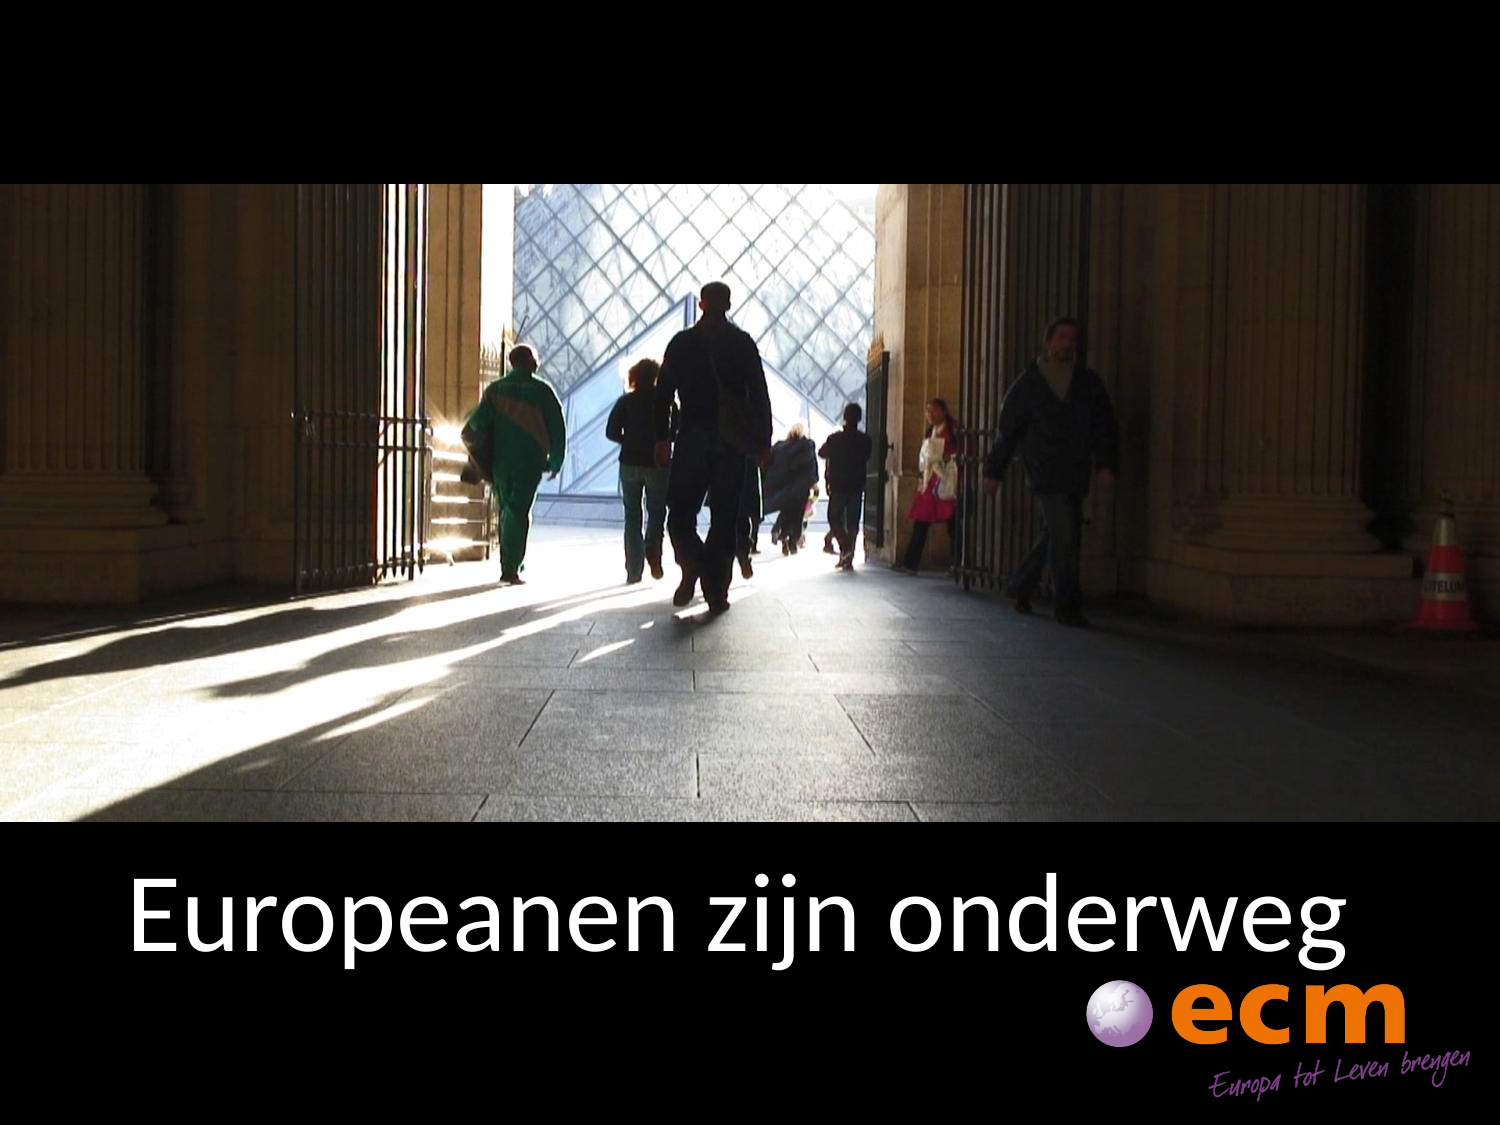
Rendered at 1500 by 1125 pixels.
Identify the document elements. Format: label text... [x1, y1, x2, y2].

picture [1080, 940, 1478, 1104]
text_box Europeanen zijn onderweg [93, 832, 1383, 982]
picture [0, 184, 1500, 823]
